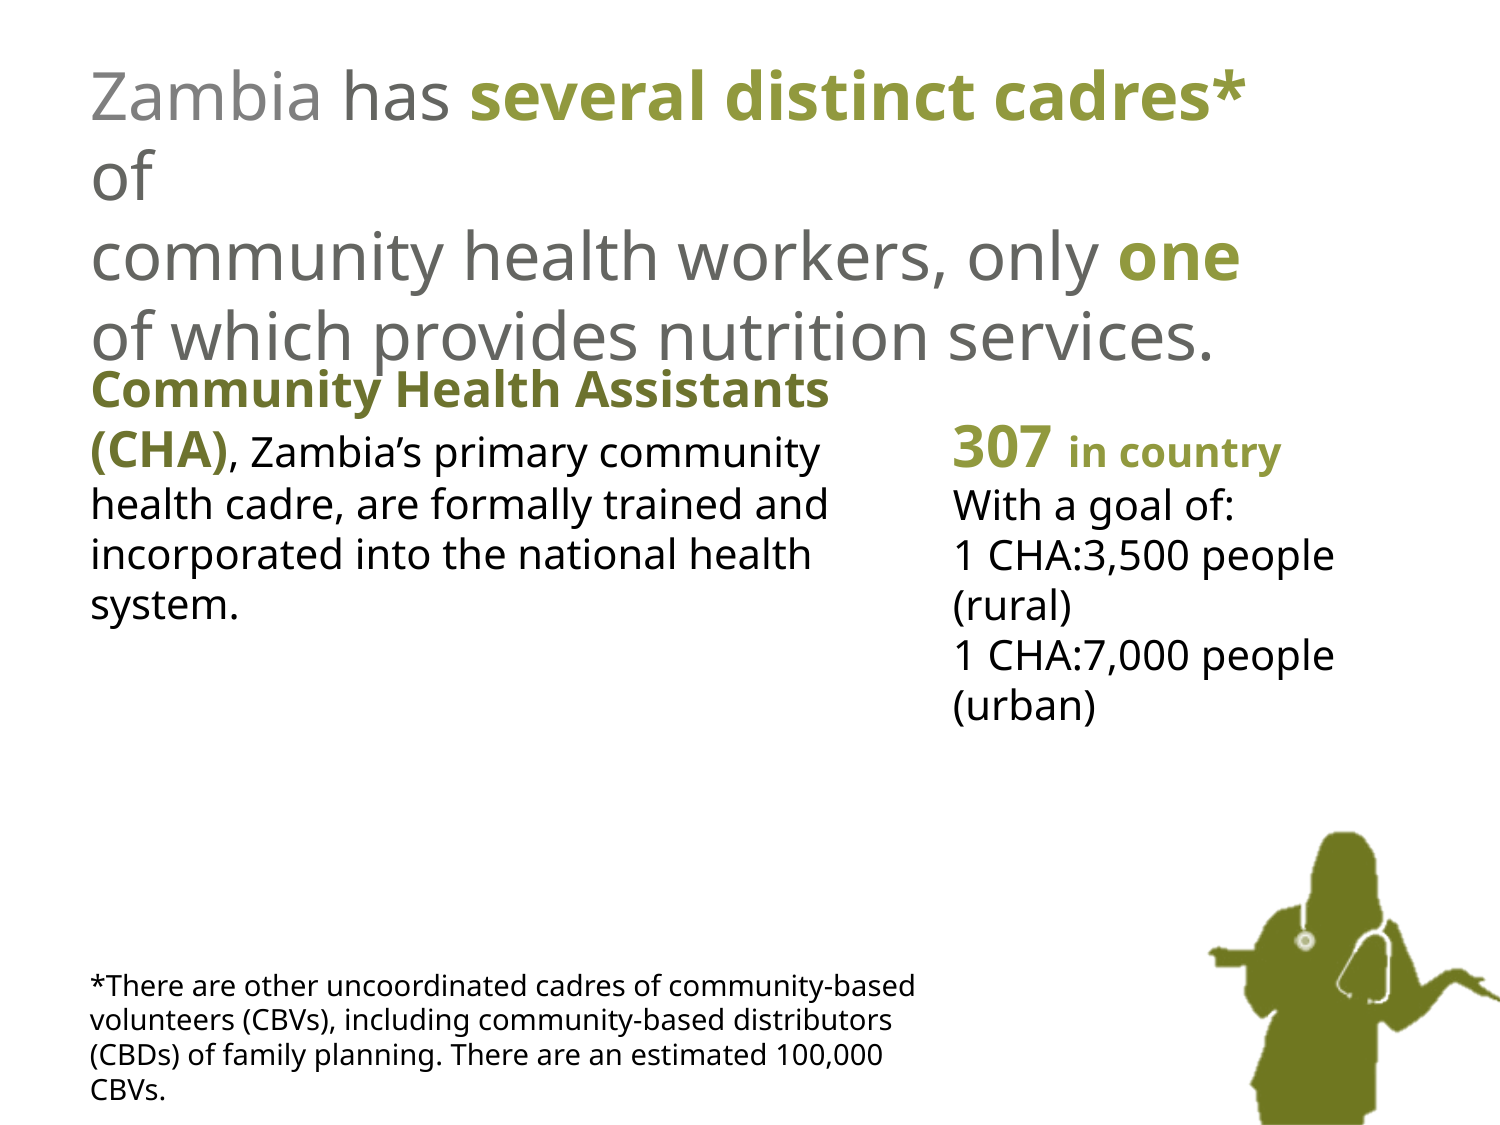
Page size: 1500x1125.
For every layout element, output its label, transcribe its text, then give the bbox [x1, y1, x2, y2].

text_box Community Health Assistants (CHA), Zambia’s primary community health cadre, are formally trained and incorporated into the national health system. [74, 350, 888, 959]
text_box 307 in country With a goal of: 1 CHA:3,500 people (rural) 1 CHA:7,000 people (urban) [938, 401, 1479, 737]
text_box *There are other uncoordinated cadres of community-based volunteers (CBVs), including community-based distributors (CBDs) of family planning. There are an estimated 100,000 CBVs. [74, 959, 975, 1114]
text_box Zambia has several distinct cadres* of community health workers, only one of which provides nutrition services. [74, 46, 1275, 222]
picture [1171, 812, 1500, 1125]
